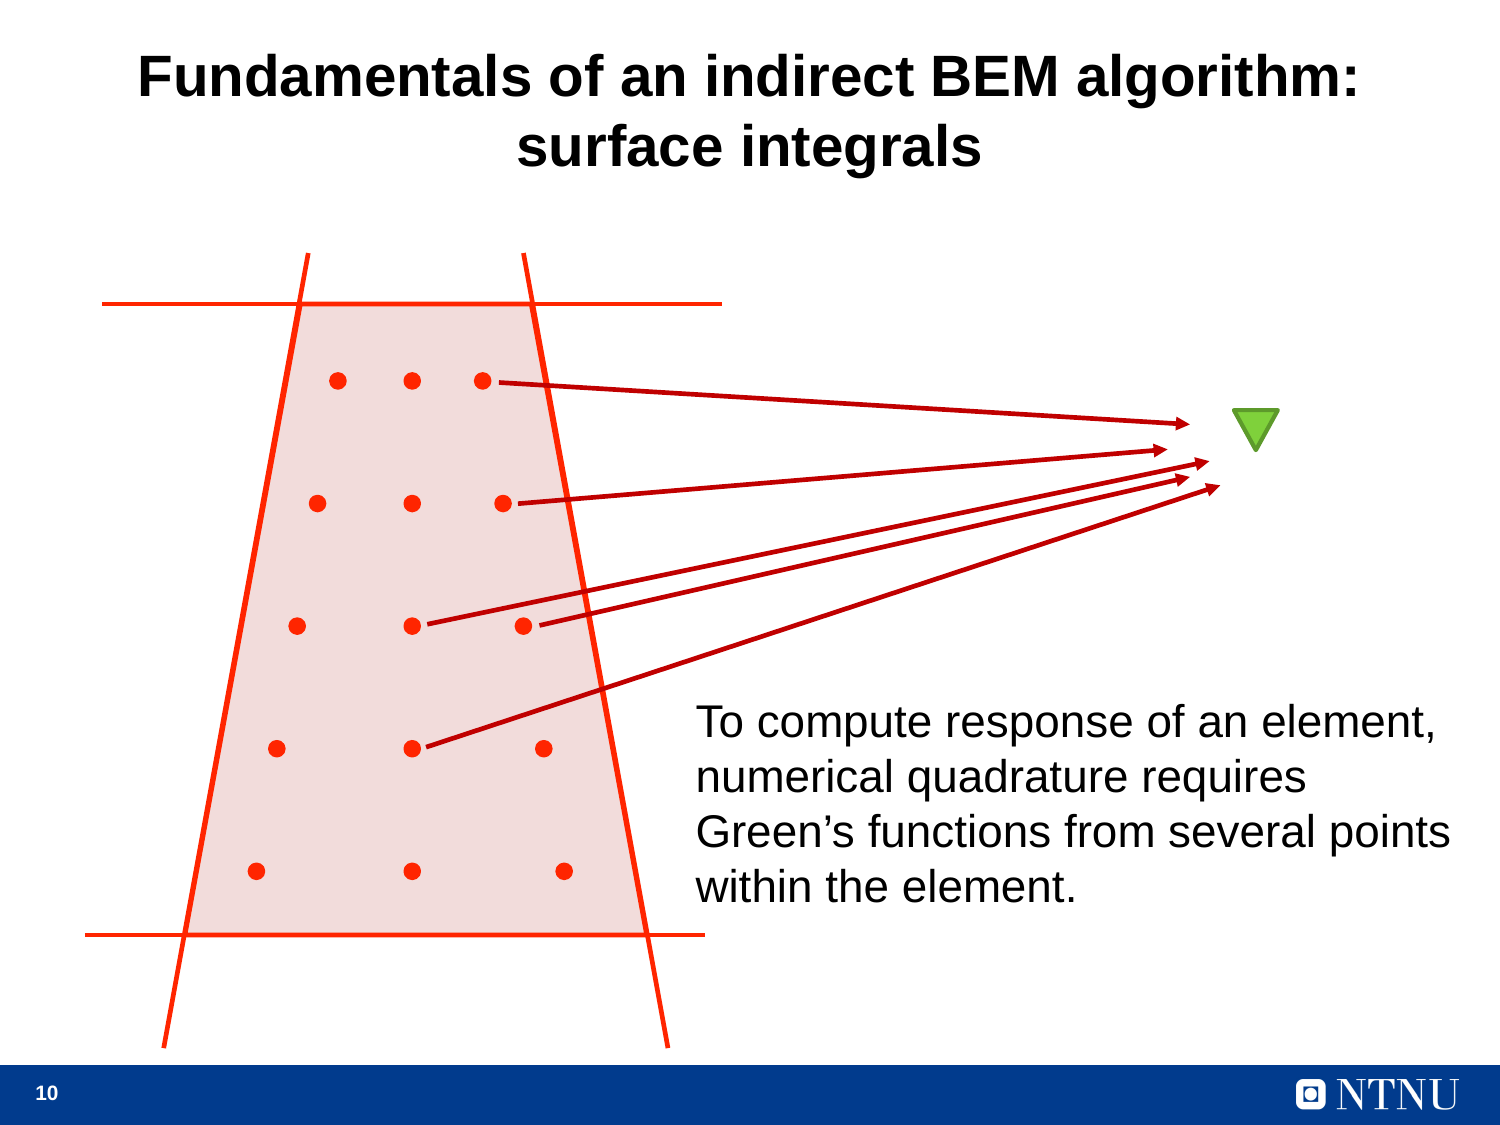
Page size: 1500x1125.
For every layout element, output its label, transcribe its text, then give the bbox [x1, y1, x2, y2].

title Fundamentals of an indirect BEM algorithm: surface integrals [75, 30, 1425, 174]
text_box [84, 252, 1278, 1049]
picture [0, 1065, 1500, 1125]
text_box To compute response of an element, numerical quadrature requires Green’s functions from several points within the element. [1284, 684, 1479, 919]
